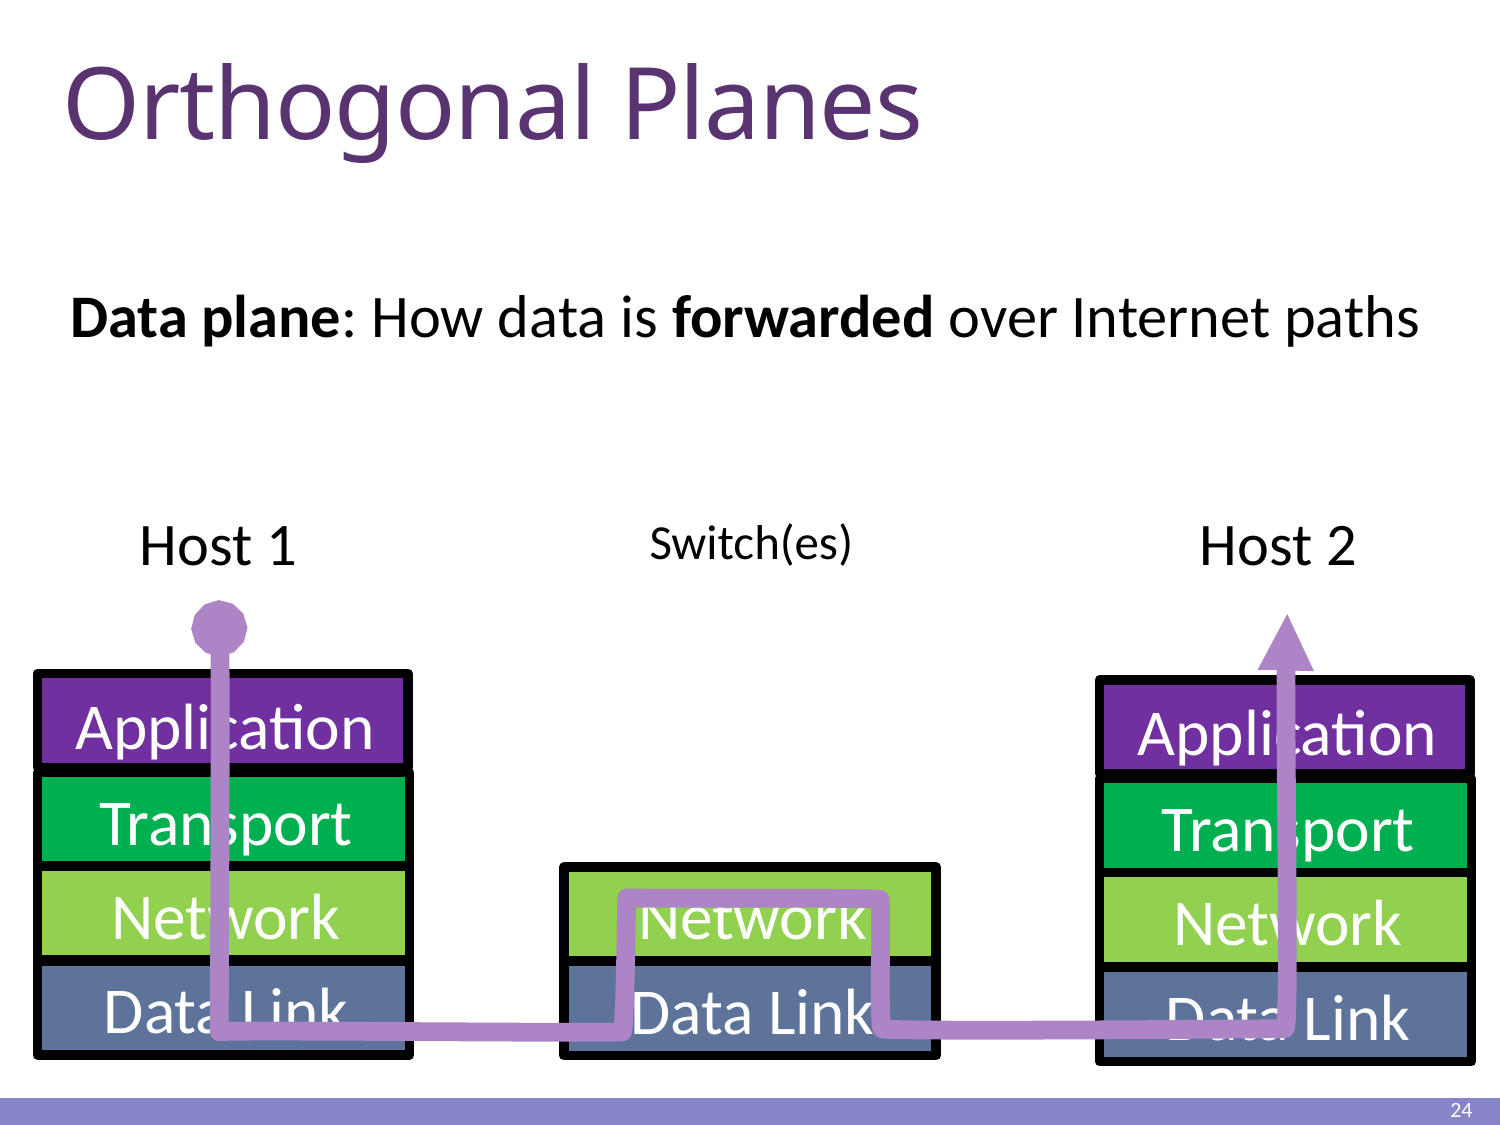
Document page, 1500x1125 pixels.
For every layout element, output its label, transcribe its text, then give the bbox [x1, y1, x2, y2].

text_box [1464, 871, 1473, 966]
title Orthogonal Planes [48, 47, 1470, 168]
text_box Network [627, 900, 879, 960]
text_box Application [32, 675, 218, 771]
text_box Data Link [1094, 966, 1464, 1063]
text_box Host 2 [1161, 498, 1396, 587]
text_box Network [31, 865, 218, 960]
text_box [1288, 679, 1471, 775]
text_box Data Link [31, 960, 402, 1056]
text_box [213, 614, 1293, 1034]
text_box Network [1289, 871, 1464, 966]
slide_number 24 [1326, 1091, 1488, 1125]
text_box [1464, 966, 1473, 1063]
text_box Data plane: How data is forwarded over Internet paths [38, 269, 1453, 359]
text_box [928, 1032, 937, 1057]
text_box Transport [31, 771, 218, 865]
text_box [1464, 777, 1473, 871]
text_box Application [1288, 682, 1462, 777]
text_box [402, 1033, 411, 1056]
text_box Data Link [558, 960, 928, 1057]
text_box Host 1 [101, 498, 336, 587]
text_box Switch(es) [634, 502, 869, 592]
text_box Transport [1288, 777, 1464, 871]
